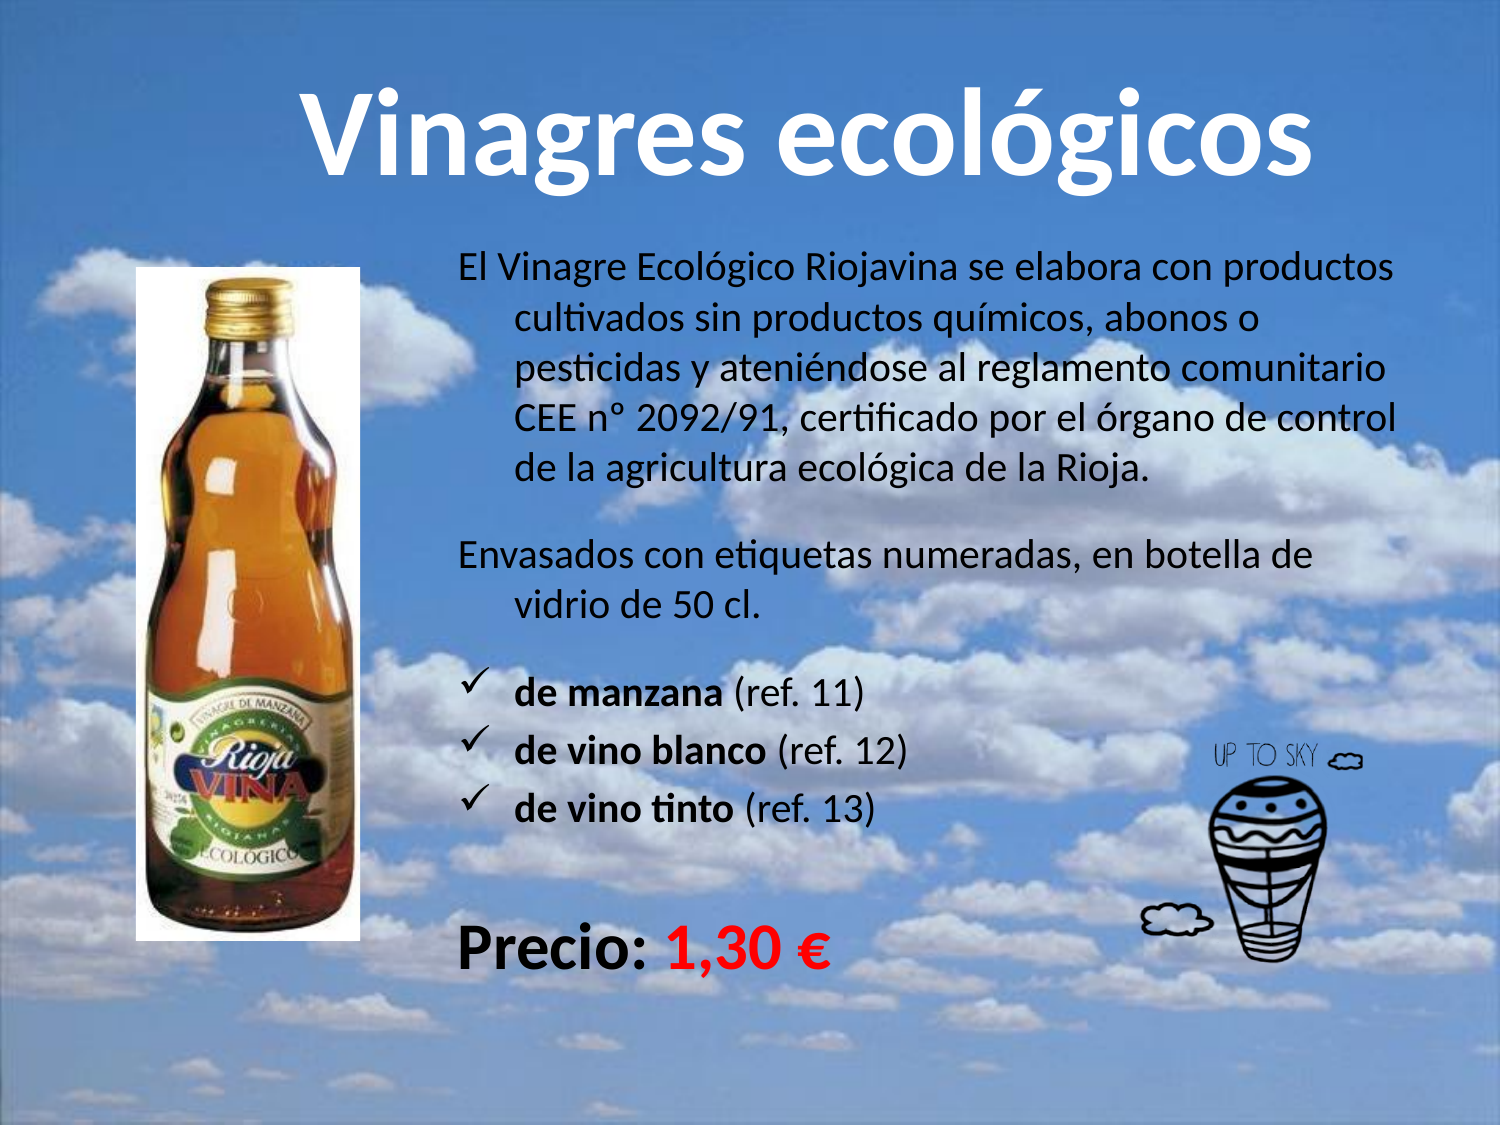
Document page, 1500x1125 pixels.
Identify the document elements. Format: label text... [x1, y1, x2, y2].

list El Vinagre Ecológico Riojavina se elabora con productos cultivados sin productos químicos, abonos o pesticidas y ateniéndose al reglamento comunitario CEE nº 2092/91, certificado por el órgano de control de la agricultura ecológica de la Rioja. Envasados con etiquetas numeradas, en botella de vidrio de 50 cl. de manzana (ref. 11) de vino blanco (ref. 12) de vino tinto (ref. 13) Precio: 1,30 € [442, 231, 1425, 1001]
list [135, 266, 361, 941]
picture [0, 0, 1500, 1125]
title Vinagres ecológicos [206, 42, 1408, 209]
